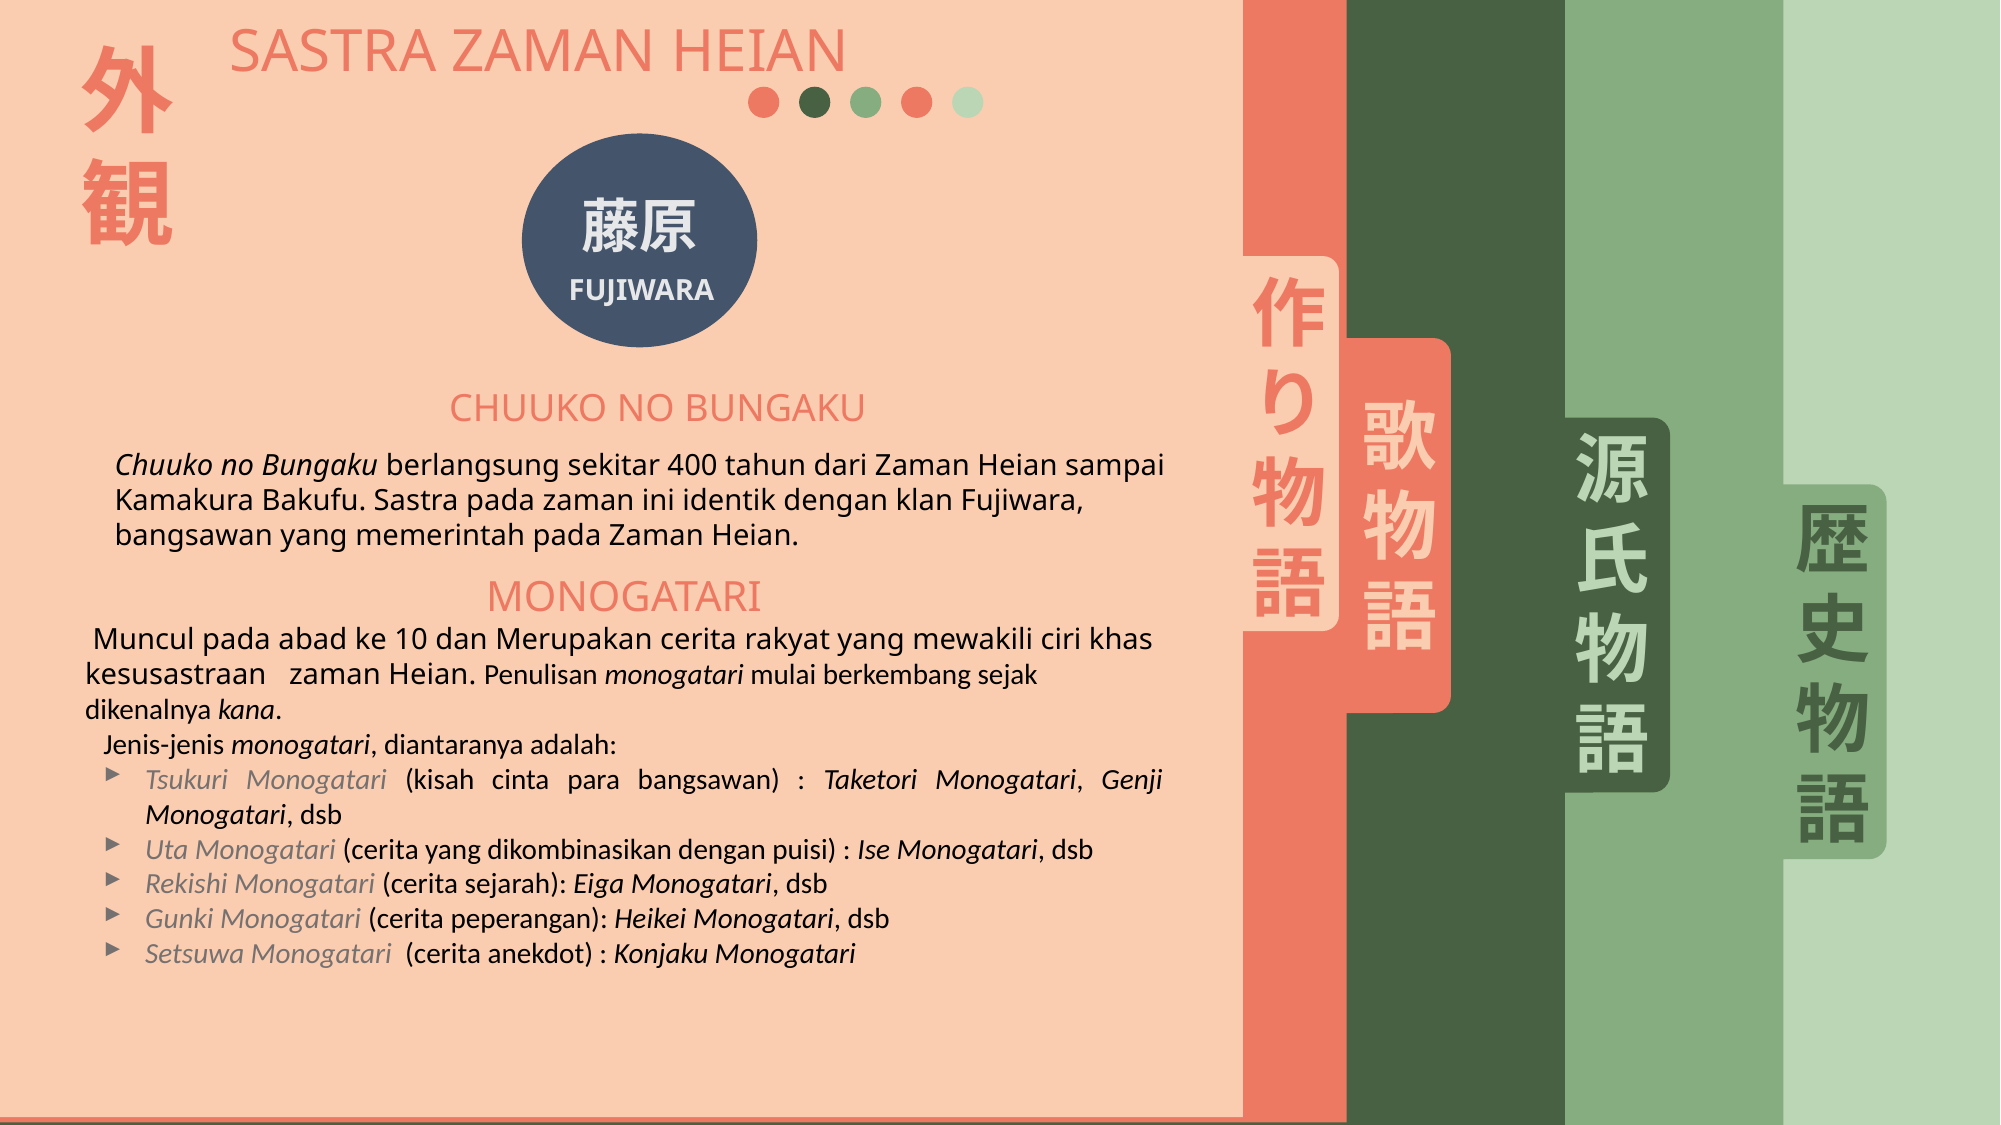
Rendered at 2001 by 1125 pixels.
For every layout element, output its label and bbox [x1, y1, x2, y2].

text_box [0, 0, 1339, 1118]
text_box [99, 376, 1244, 560]
text_box [0, 0, 1455, 1123]
text_box [1670, 0, 1889, 1125]
text_box [521, 133, 758, 348]
text_box [748, 86, 984, 118]
text_box [0, 0, 1670, 1125]
